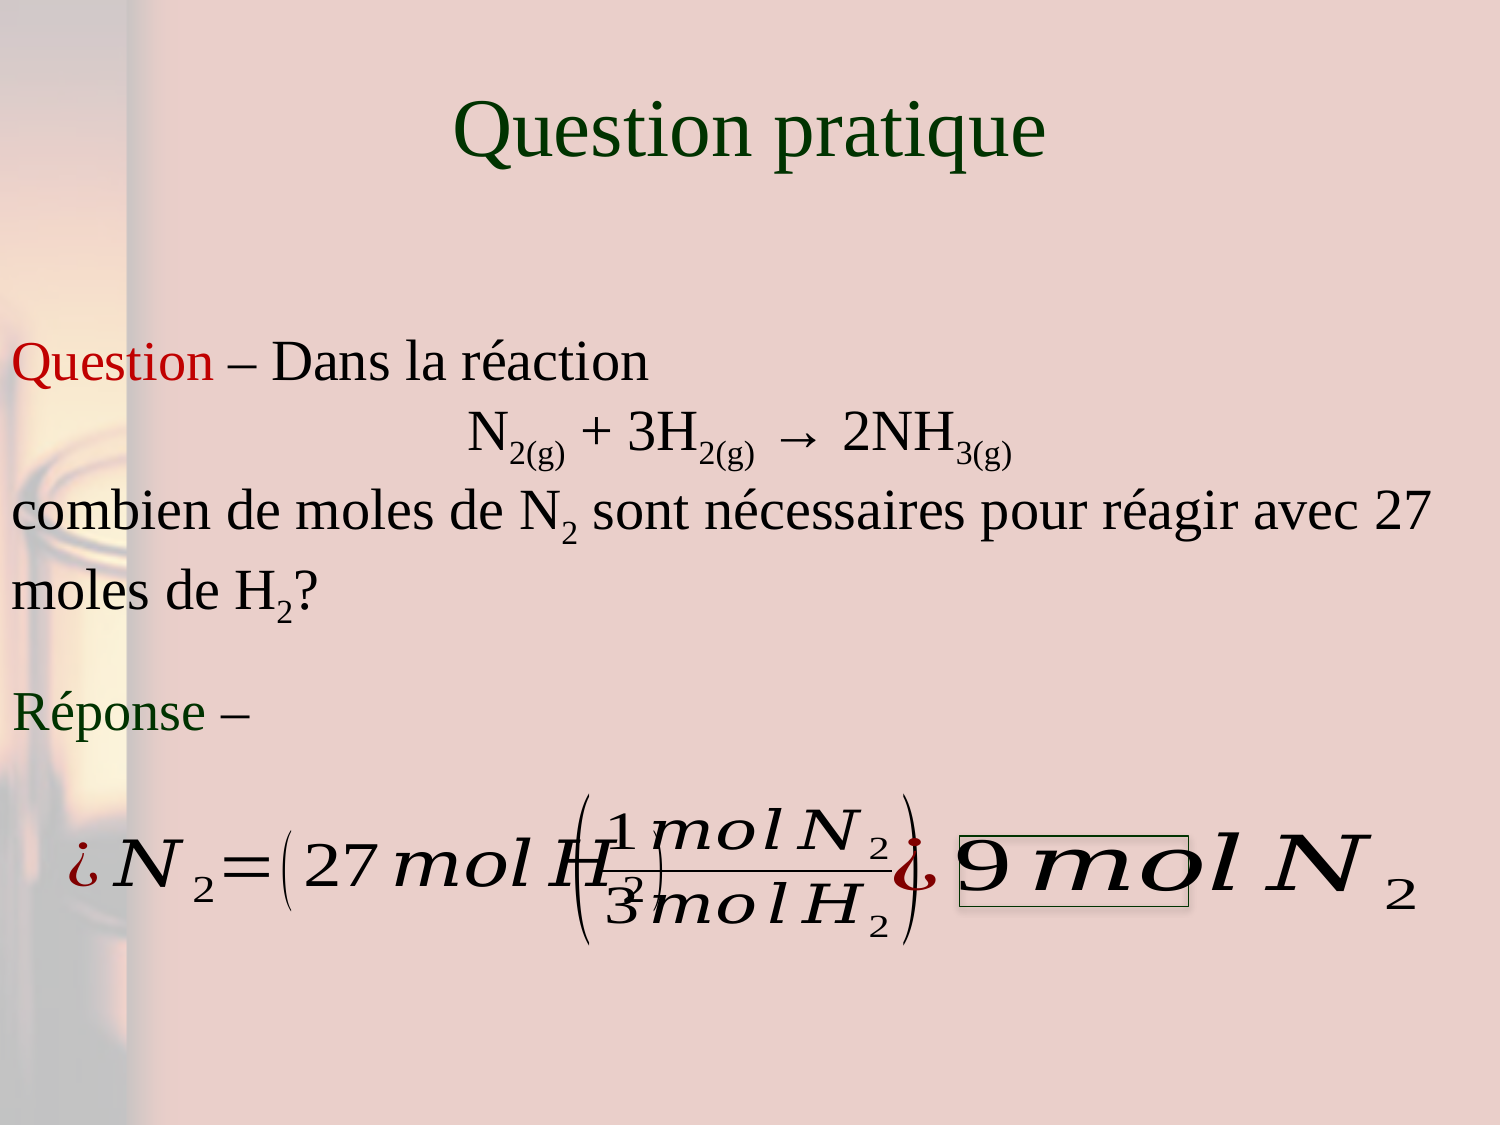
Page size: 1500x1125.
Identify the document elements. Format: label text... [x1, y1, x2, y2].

text_box Question – Dans la réaction N2(g) + 3H2(g) → 2NH3(g) combien de moles de N2 sont nécessaires pour réagir avec 27 moles de H2? [0, 314, 1484, 622]
title Question pratique [48, 75, 1452, 171]
text_box Réponse – [0, 666, 280, 756]
text_box [959, 835, 1189, 907]
